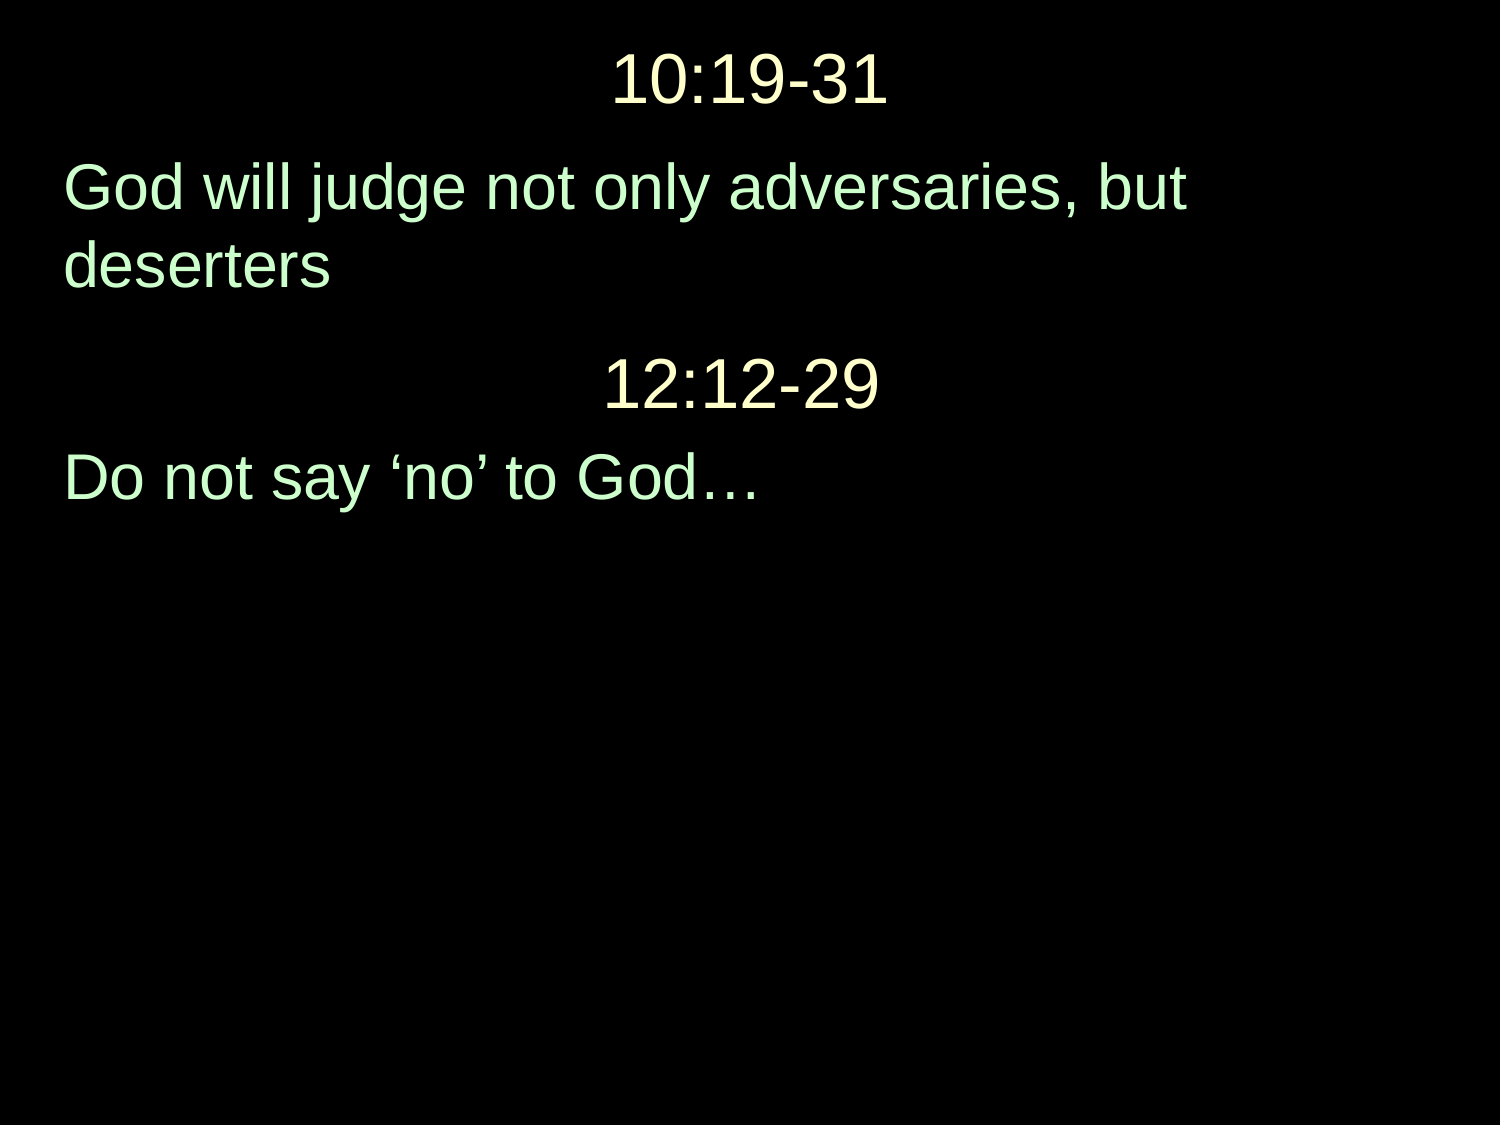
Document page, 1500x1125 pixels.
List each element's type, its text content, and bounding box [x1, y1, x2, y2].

list God will judge not only adversaries, but deserters 12:12-29 Do not say ‘no’ to God… [48, 137, 1455, 1088]
title 10:19-31 [75, 12, 1425, 137]
